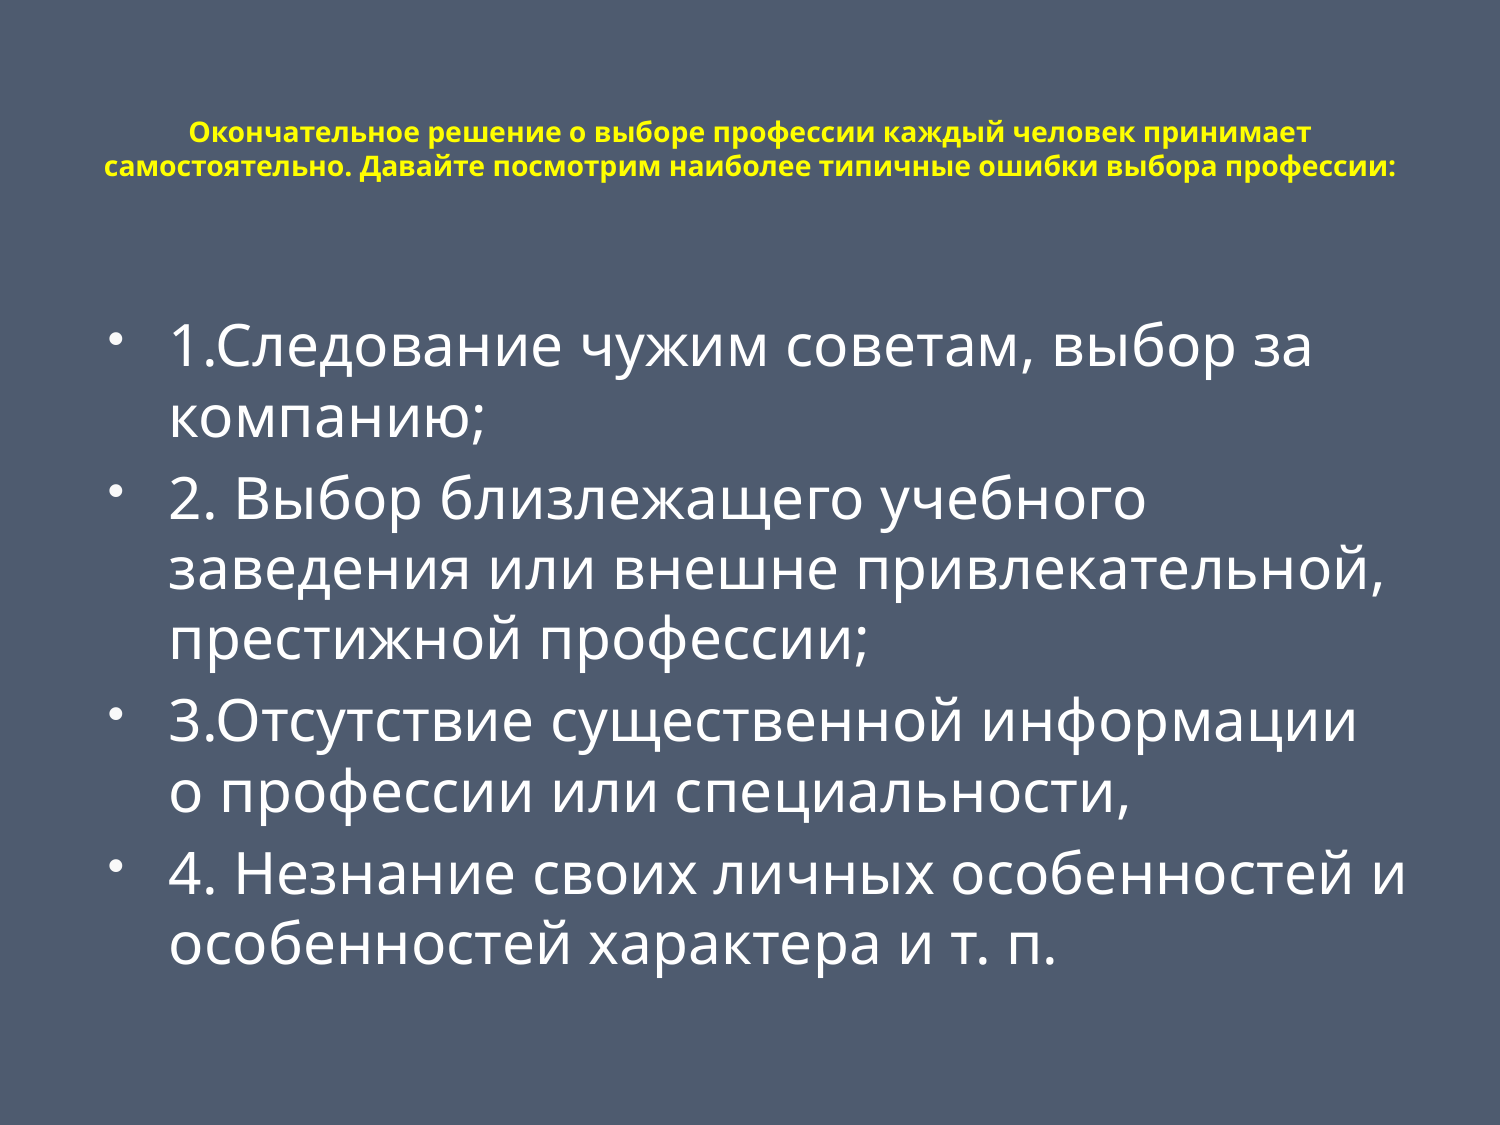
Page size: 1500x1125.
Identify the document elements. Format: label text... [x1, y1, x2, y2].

title Окончательное решение о выборе профессии каждый человек принимает самостоятельно. Давайте посмотрим наиболее типичные ошибки выбора профессии: [75, 45, 1425, 233]
list 1.Следование чужим советам, выбор за компанию; 2. Выбор близлежащего учебного заведения или внешне привлекательной, престижной профессии; 3.Отсутствие существенной информации о профессии или специальности, 4. Незнание своих личных особенностей и особенностей характера и т. п. [75, 262, 1425, 1088]
